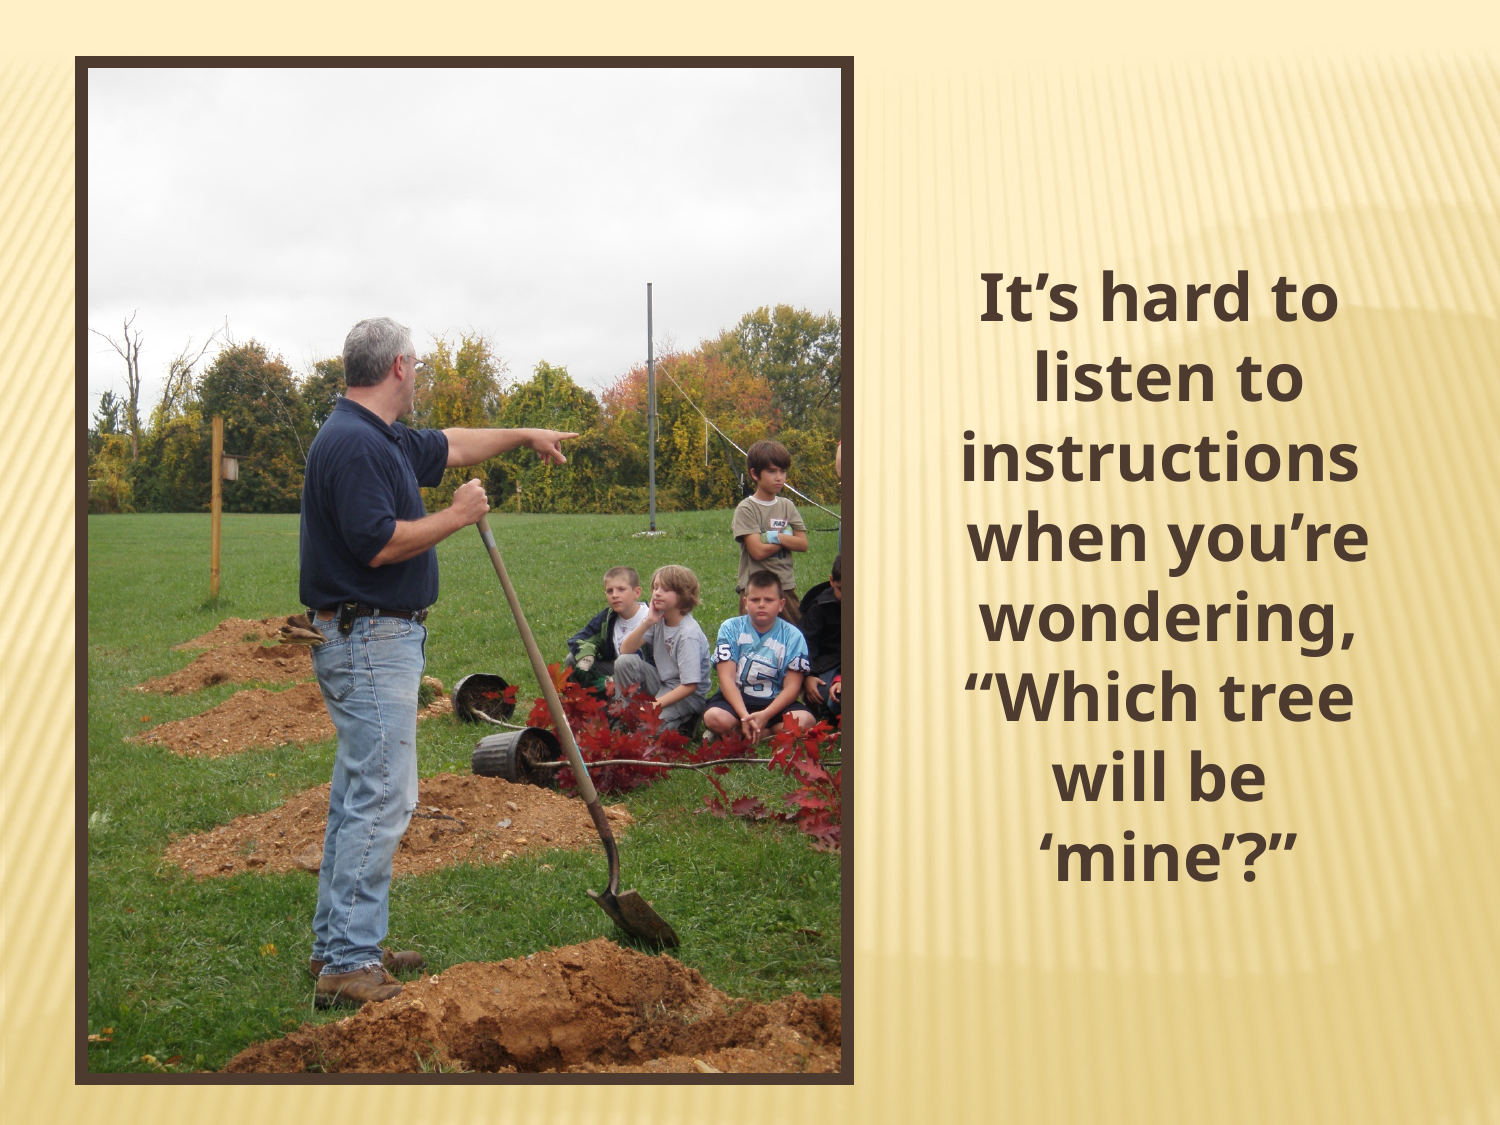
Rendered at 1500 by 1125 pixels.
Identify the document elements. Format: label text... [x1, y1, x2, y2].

picture [87, 67, 842, 1074]
text_box It’s hard to listen to instructions when you’re wondering, “Which tree will be ‘mine’?” [899, 87, 1438, 902]
